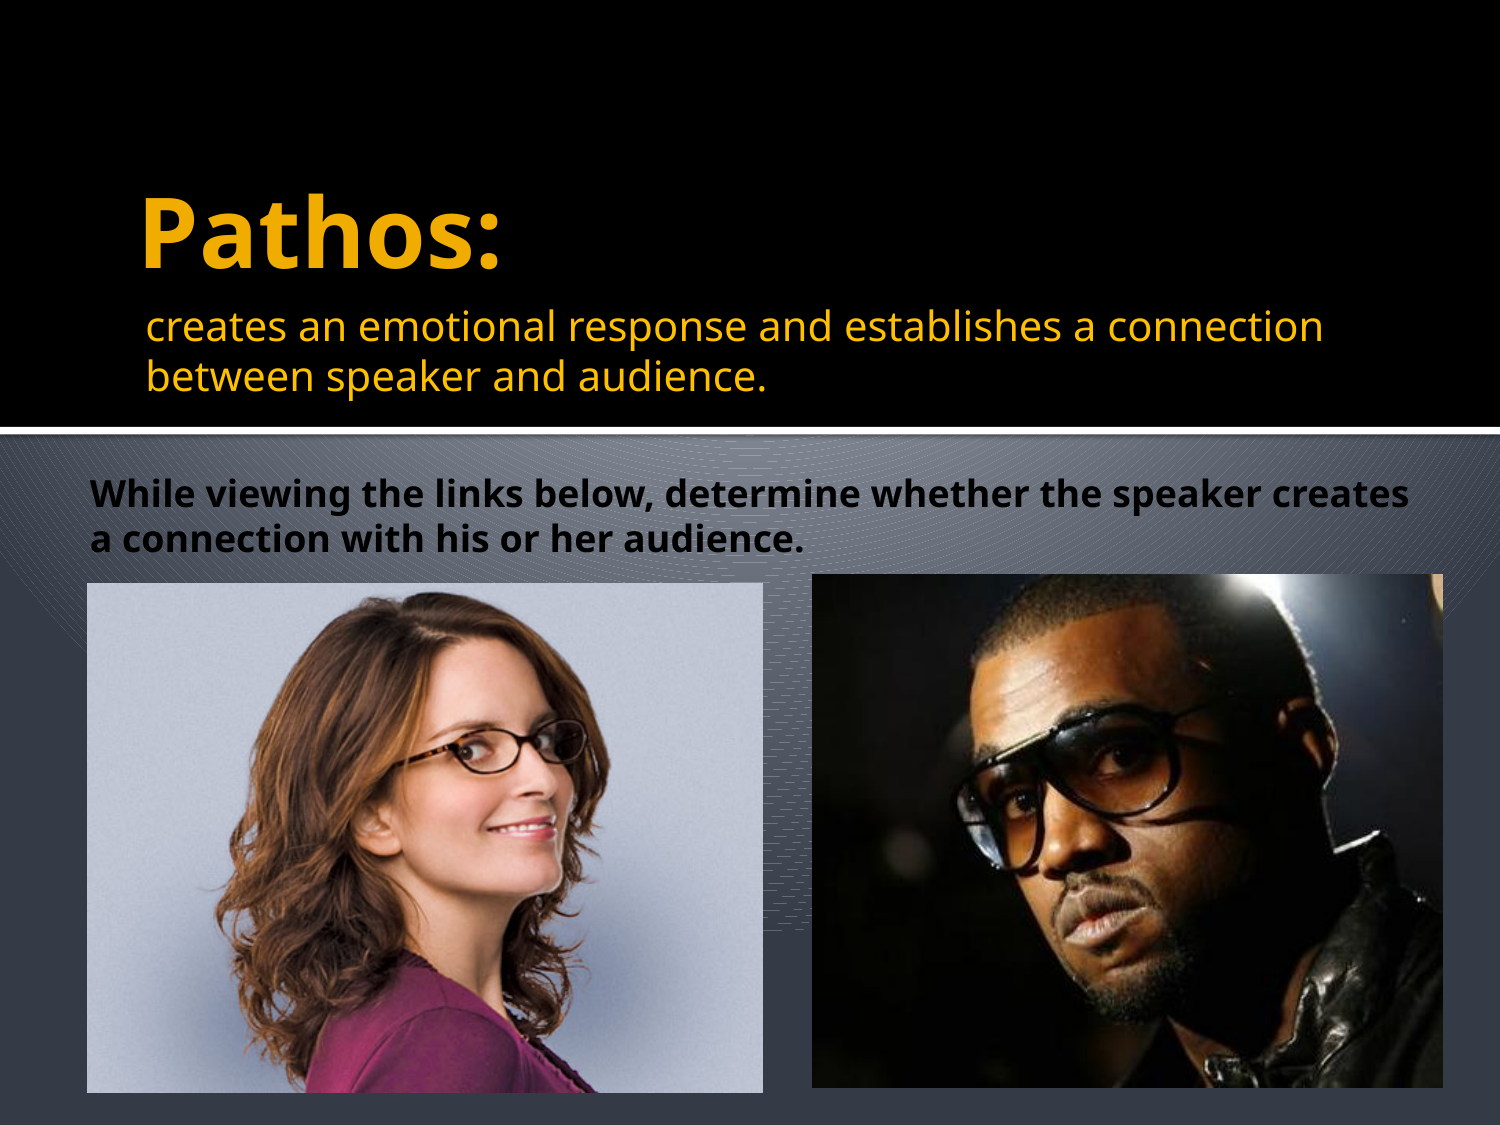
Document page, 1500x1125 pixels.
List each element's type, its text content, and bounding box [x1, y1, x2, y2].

picture [812, 574, 1443, 1088]
picture [87, 583, 763, 1093]
list creates an emotional response and establishes a connection between speaker and audience. [121, 299, 1438, 413]
title Pathos: [123, 19, 1438, 288]
text_box While viewing the links below, determine whether the speaker creates a connection with his or her audience. [75, 462, 1450, 568]
